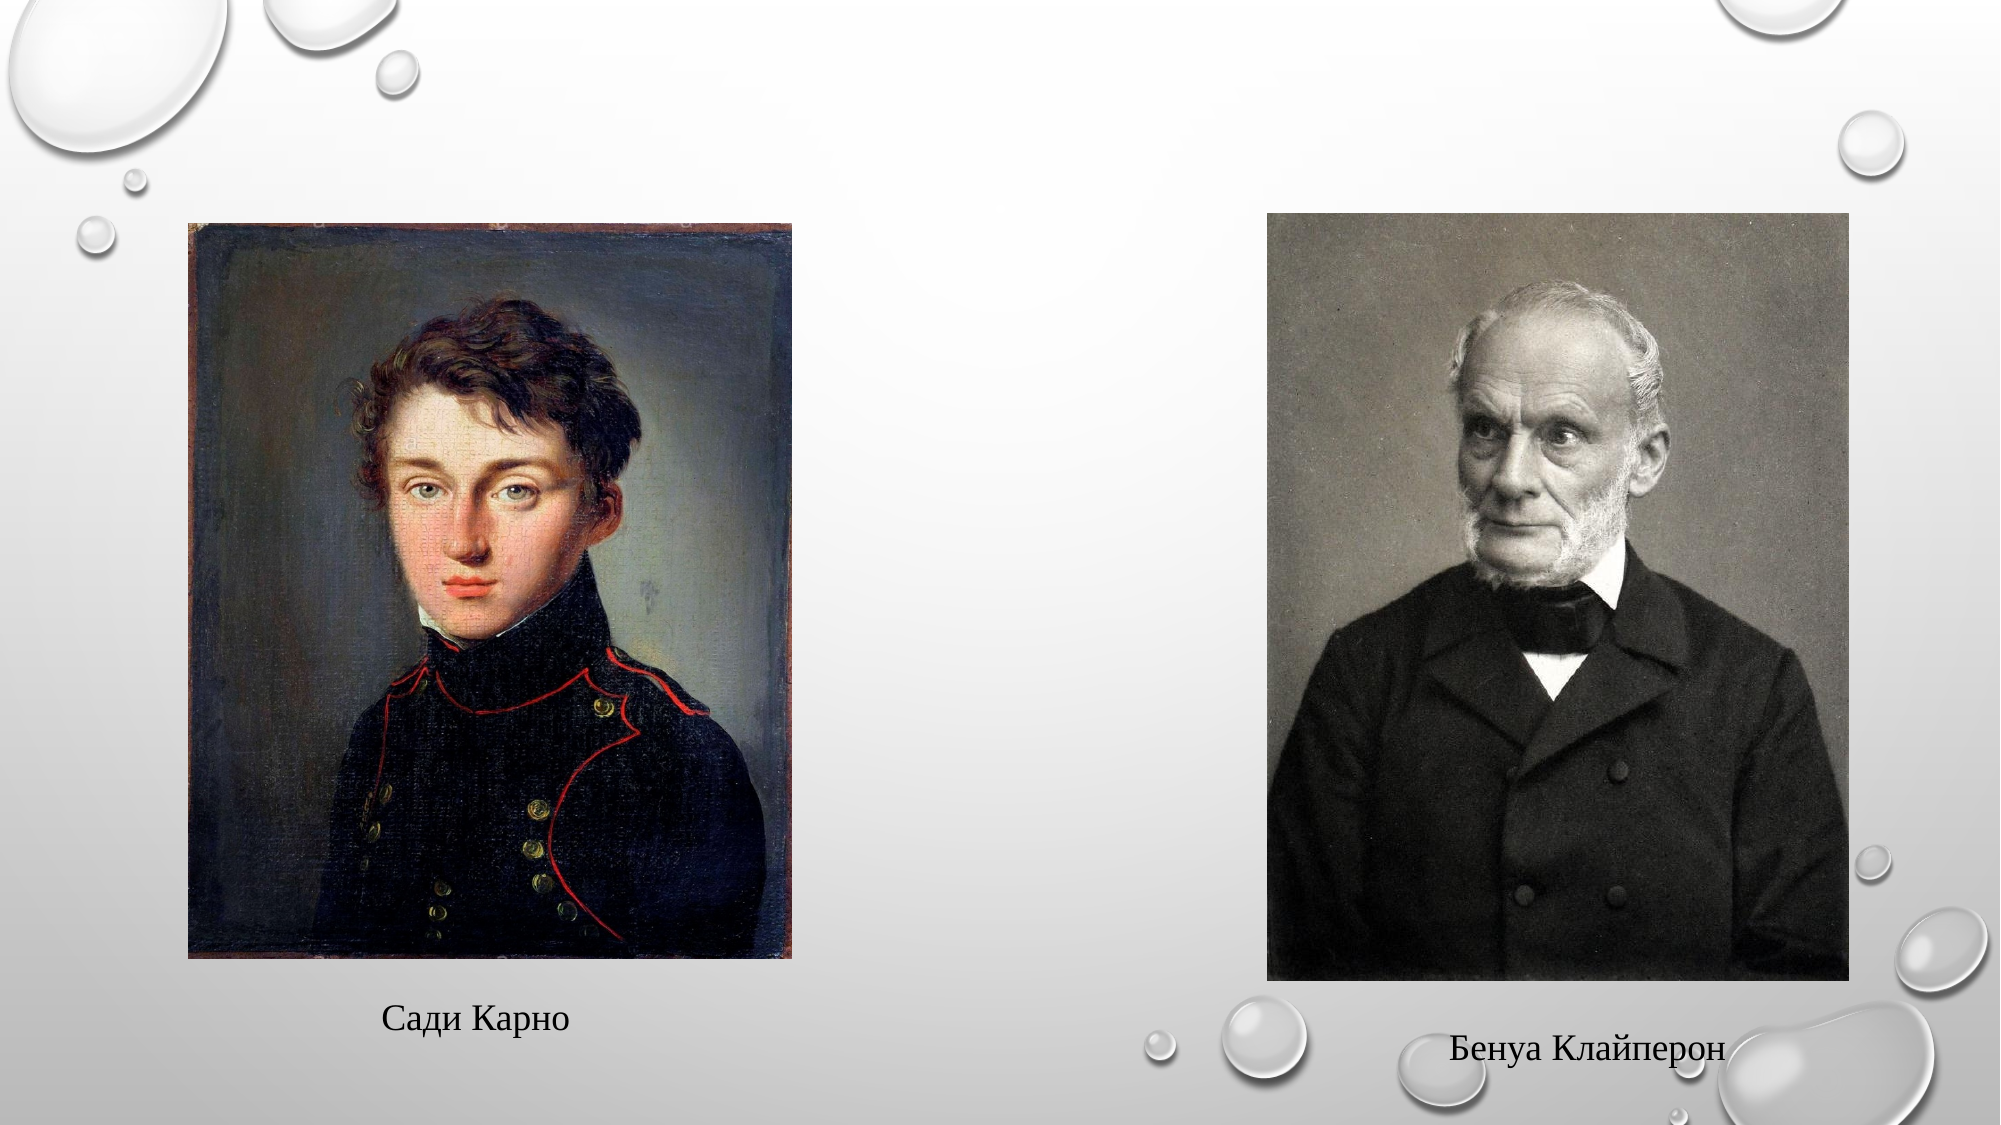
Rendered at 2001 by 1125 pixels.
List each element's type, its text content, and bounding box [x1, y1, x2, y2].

picture [0, 0, 2000, 1125]
text_box Сади Карно [366, 986, 586, 1046]
text_box Бенуа Клайперон [1434, 1015, 1742, 1075]
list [188, 223, 792, 959]
